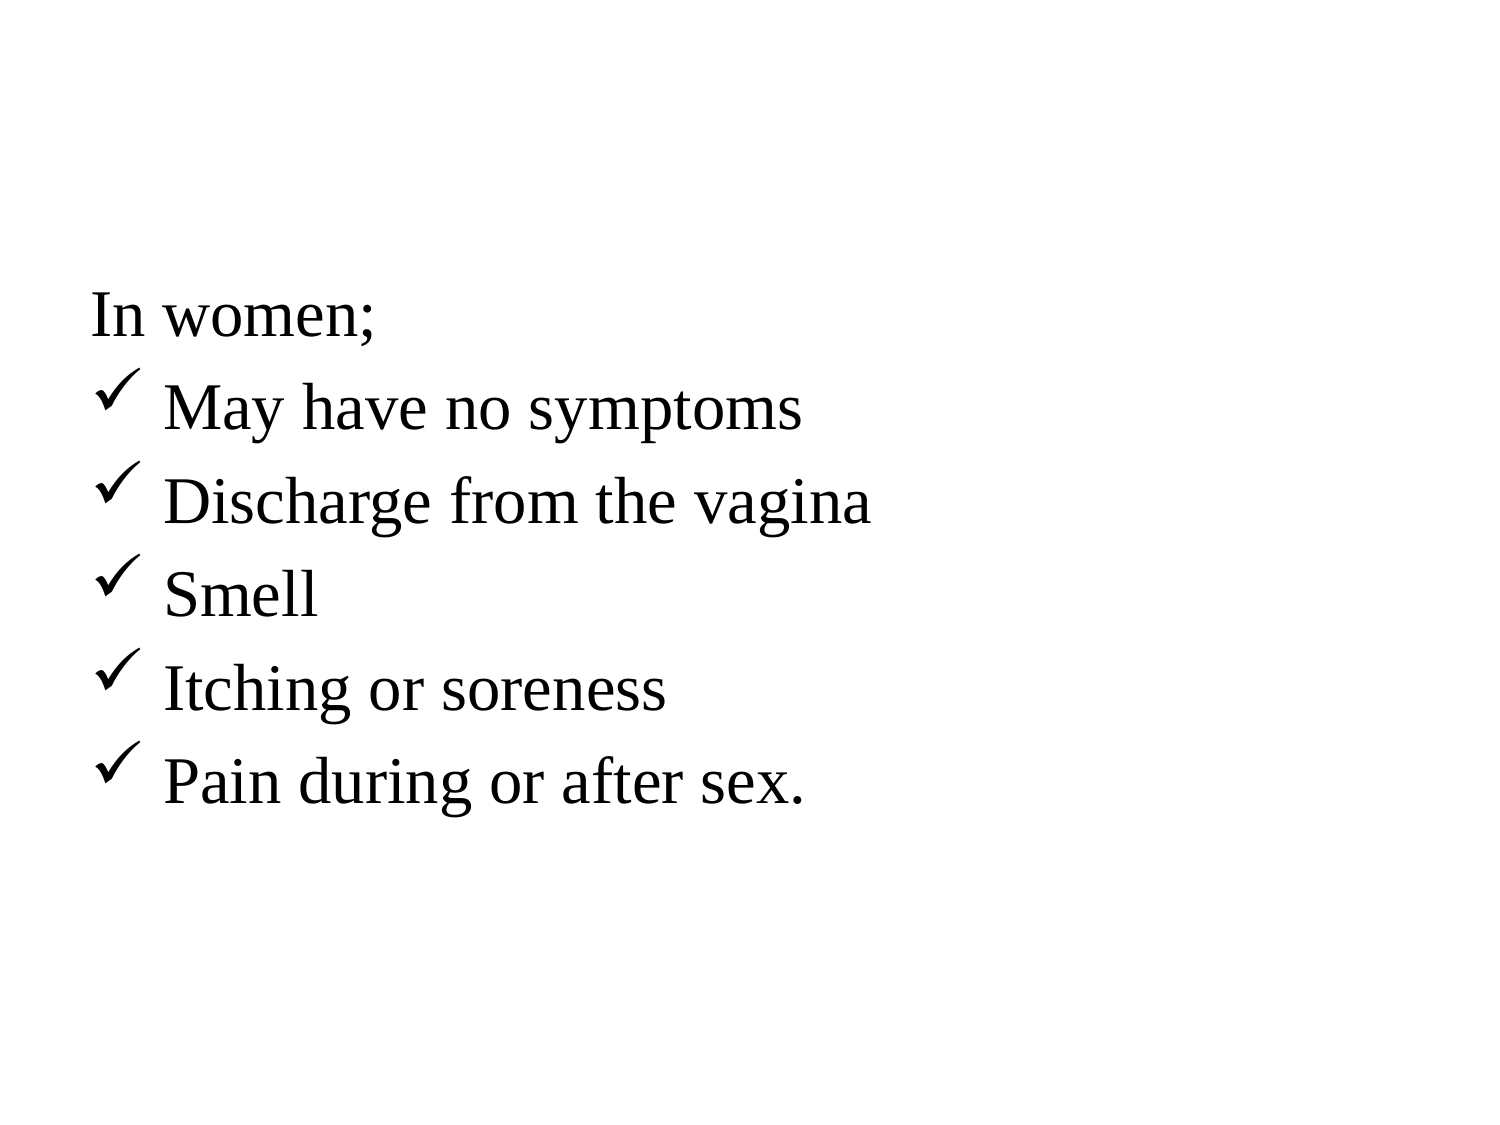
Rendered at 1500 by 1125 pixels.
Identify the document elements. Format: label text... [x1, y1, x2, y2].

list In women; May have no symptoms Discharge from the vagina Smell Itching or soreness Pain during or after sex. [75, 262, 1425, 1005]
